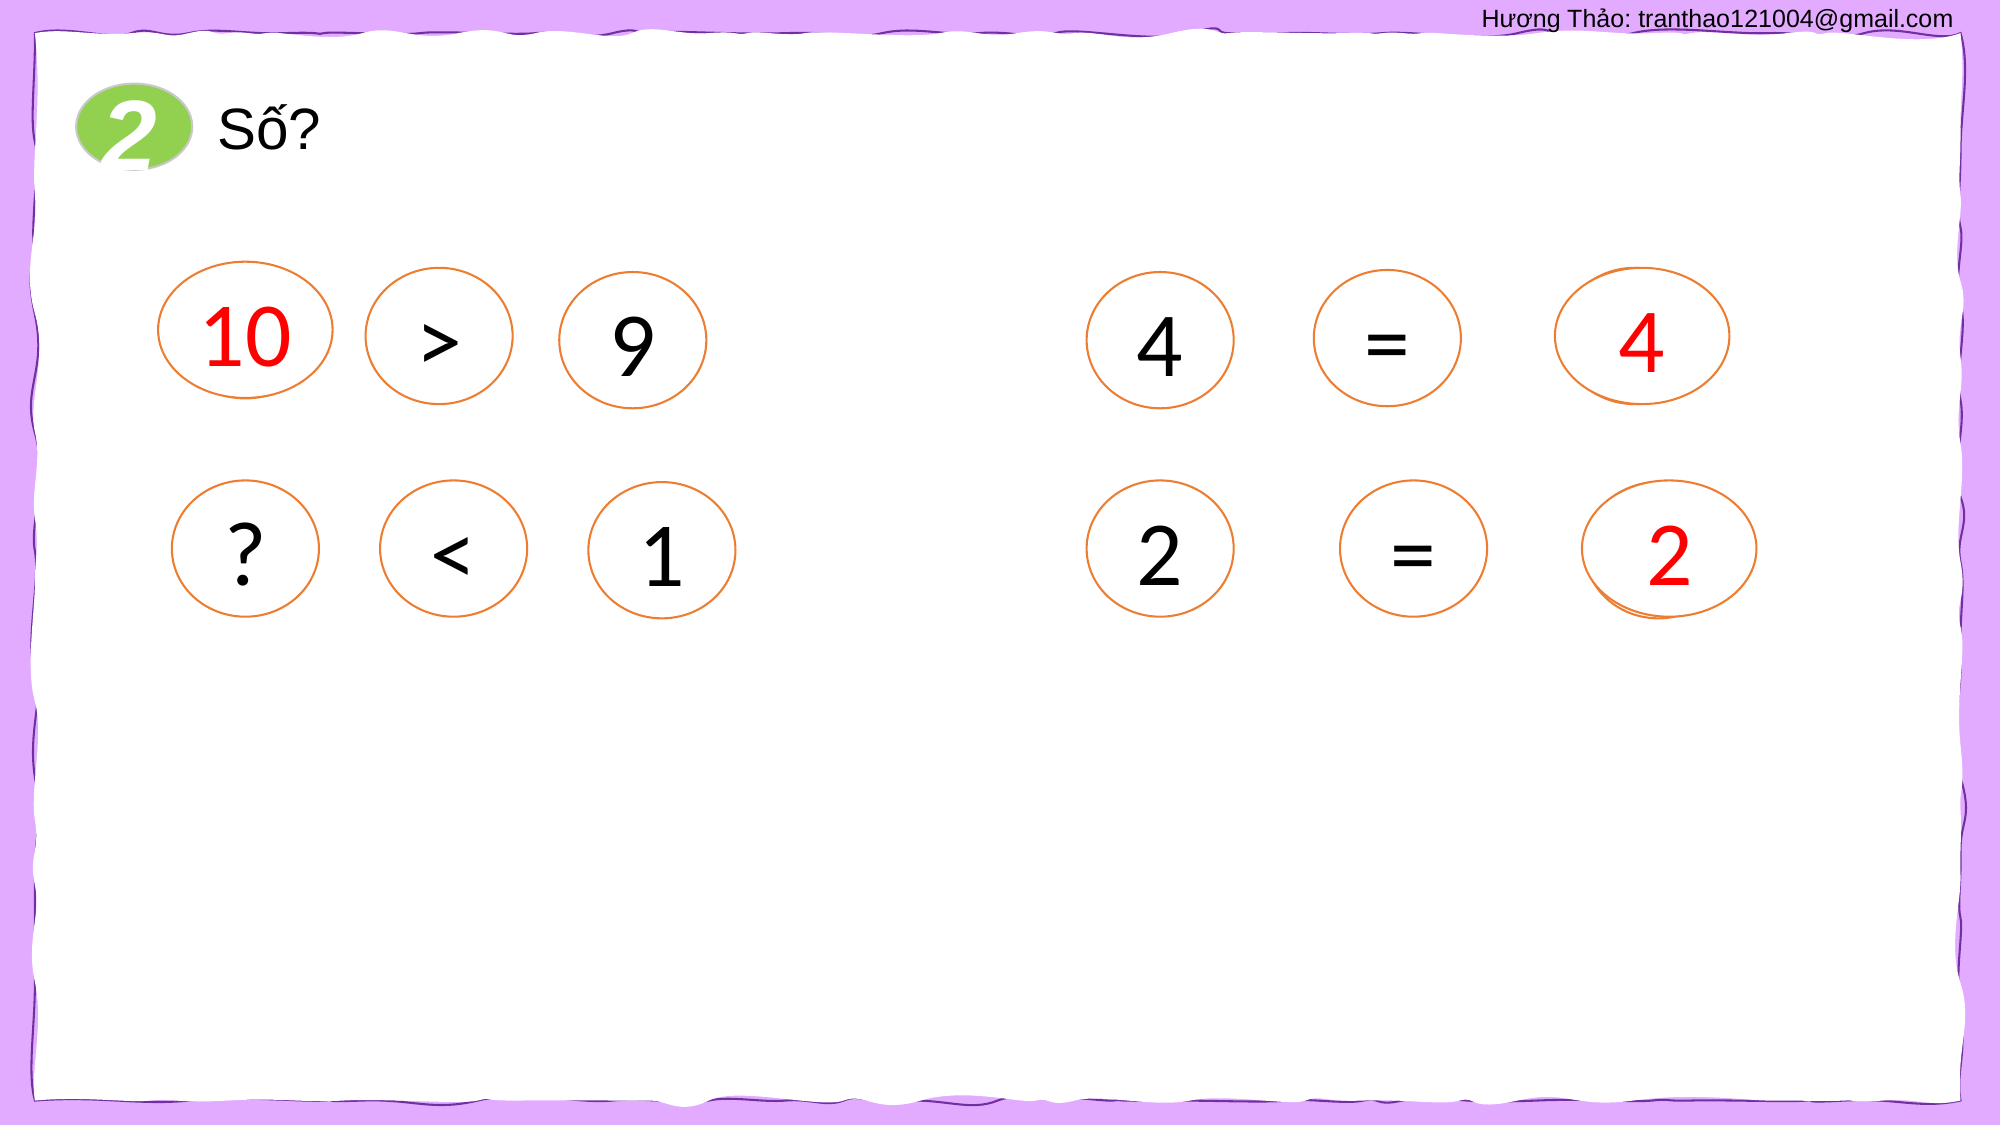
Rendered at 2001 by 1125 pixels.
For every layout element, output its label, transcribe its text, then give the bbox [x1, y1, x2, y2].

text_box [76, 63, 193, 200]
text_box ? [1595, 588, 1674, 620]
text_box 2 [1580, 479, 1758, 618]
text_box = [1338, 479, 1489, 618]
text_box > [364, 266, 514, 406]
text_box 4 [1085, 270, 1235, 410]
text_box 2 [1085, 479, 1235, 618]
text_box = [1312, 268, 1462, 408]
text_box ? [170, 479, 320, 618]
text_box 10 [157, 260, 334, 400]
text_box 4 [1553, 266, 1731, 406]
text_box Số? [202, 83, 1234, 169]
text_box < [379, 479, 529, 618]
text_box 1 [587, 481, 737, 620]
text_box 9 [558, 270, 708, 410]
